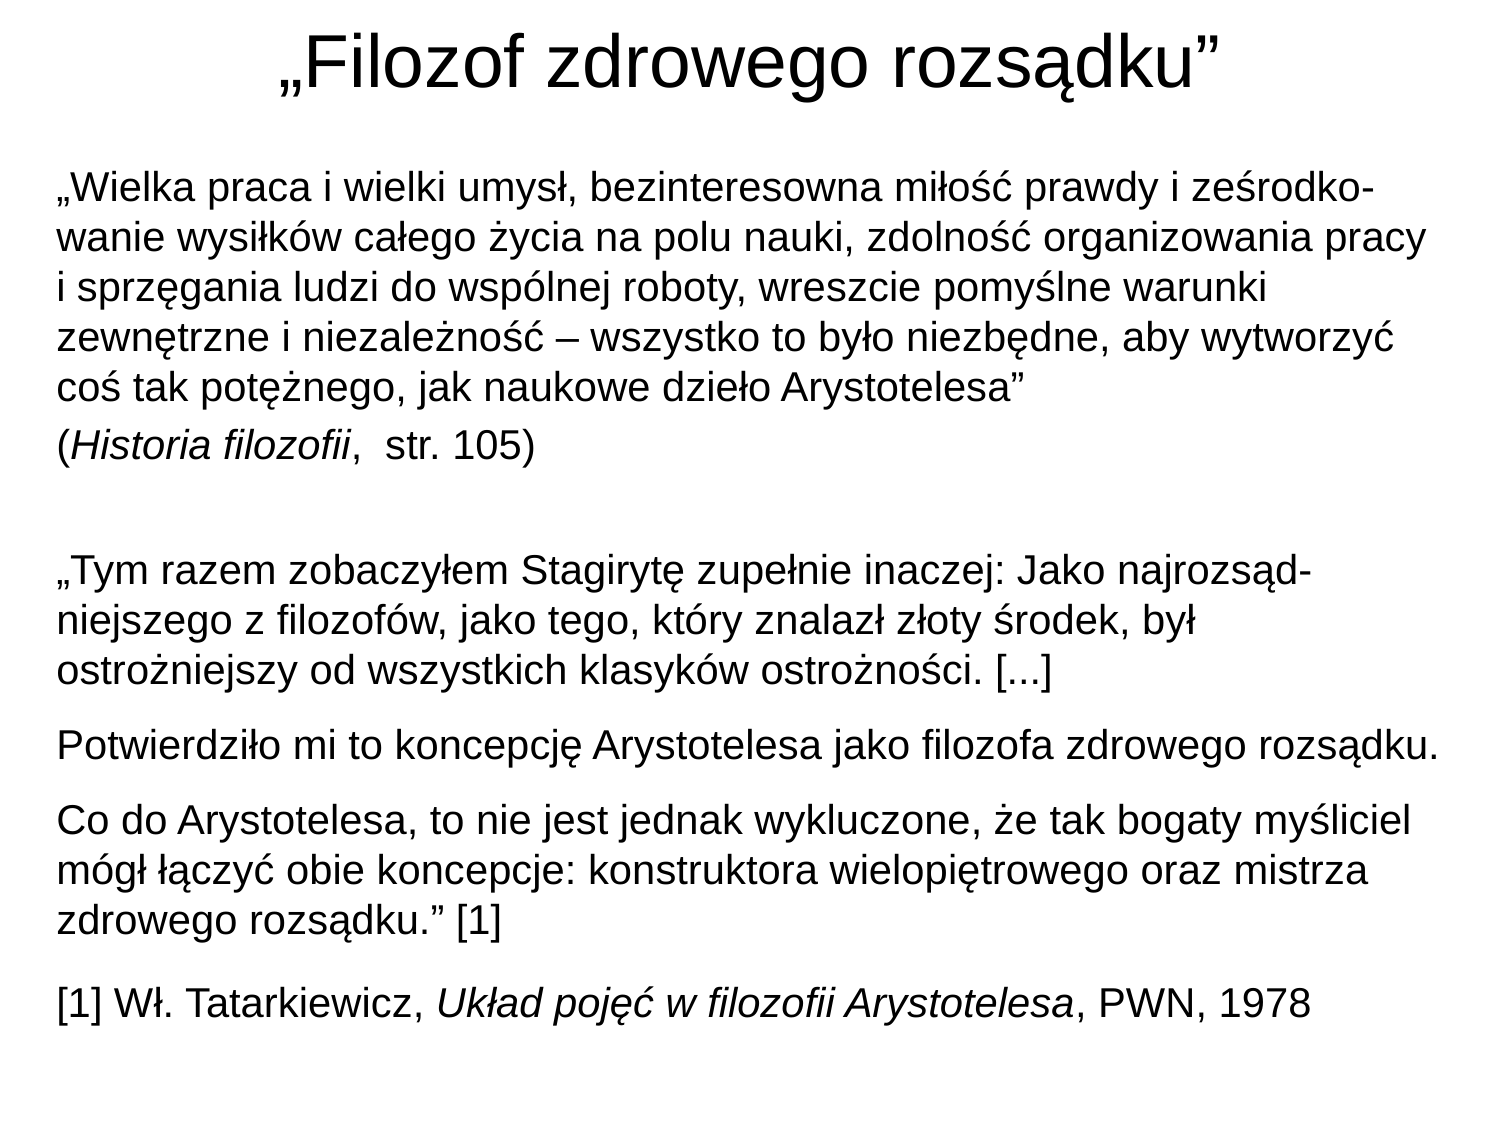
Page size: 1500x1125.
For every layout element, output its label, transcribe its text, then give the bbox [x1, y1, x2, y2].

title „Filozof zdrowego rozsądku” [75, 0, 1425, 151]
list „Wielka praca i wielki umysł, bezinteresowna miłość prawdy i ześrodko-wanie wysiłków całego życia na polu nauki, zdolność organizowania pracy i sprzęgania ludzi do wspólnej roboty, wreszcie pomyślne warunki zewnętrzne i niezależność – wszystko to było niezbędne, aby wytworzyć coś tak potężnego, jak naukowe dzieło Arystotelesa” (Historia filozofii, str. 105) „Tym razem zobaczyłem Stagirytę zupełnie inaczej: Jako najrozsąd-niejszego z filozofów, jako tego, który znalazł złoty środek, był ostrożniejszy od wszystkich klasyków ostrożności. [...] Potwierdziło mi to koncepcję Arystotelesa jako filozofa zdrowego rozsądku. Co do Arystotelesa, to nie jest jednak wykluczone, że tak bogaty myśliciel mógł łączyć obie koncepcje: konstruktora wielopiętrowego oraz mistrza zdrowego rozsądku.” [1] [1] Wł. Tatarkiewicz, Układ pojęć w filozofii Arystotelesa, PWN, 1978 [41, 151, 1459, 895]
